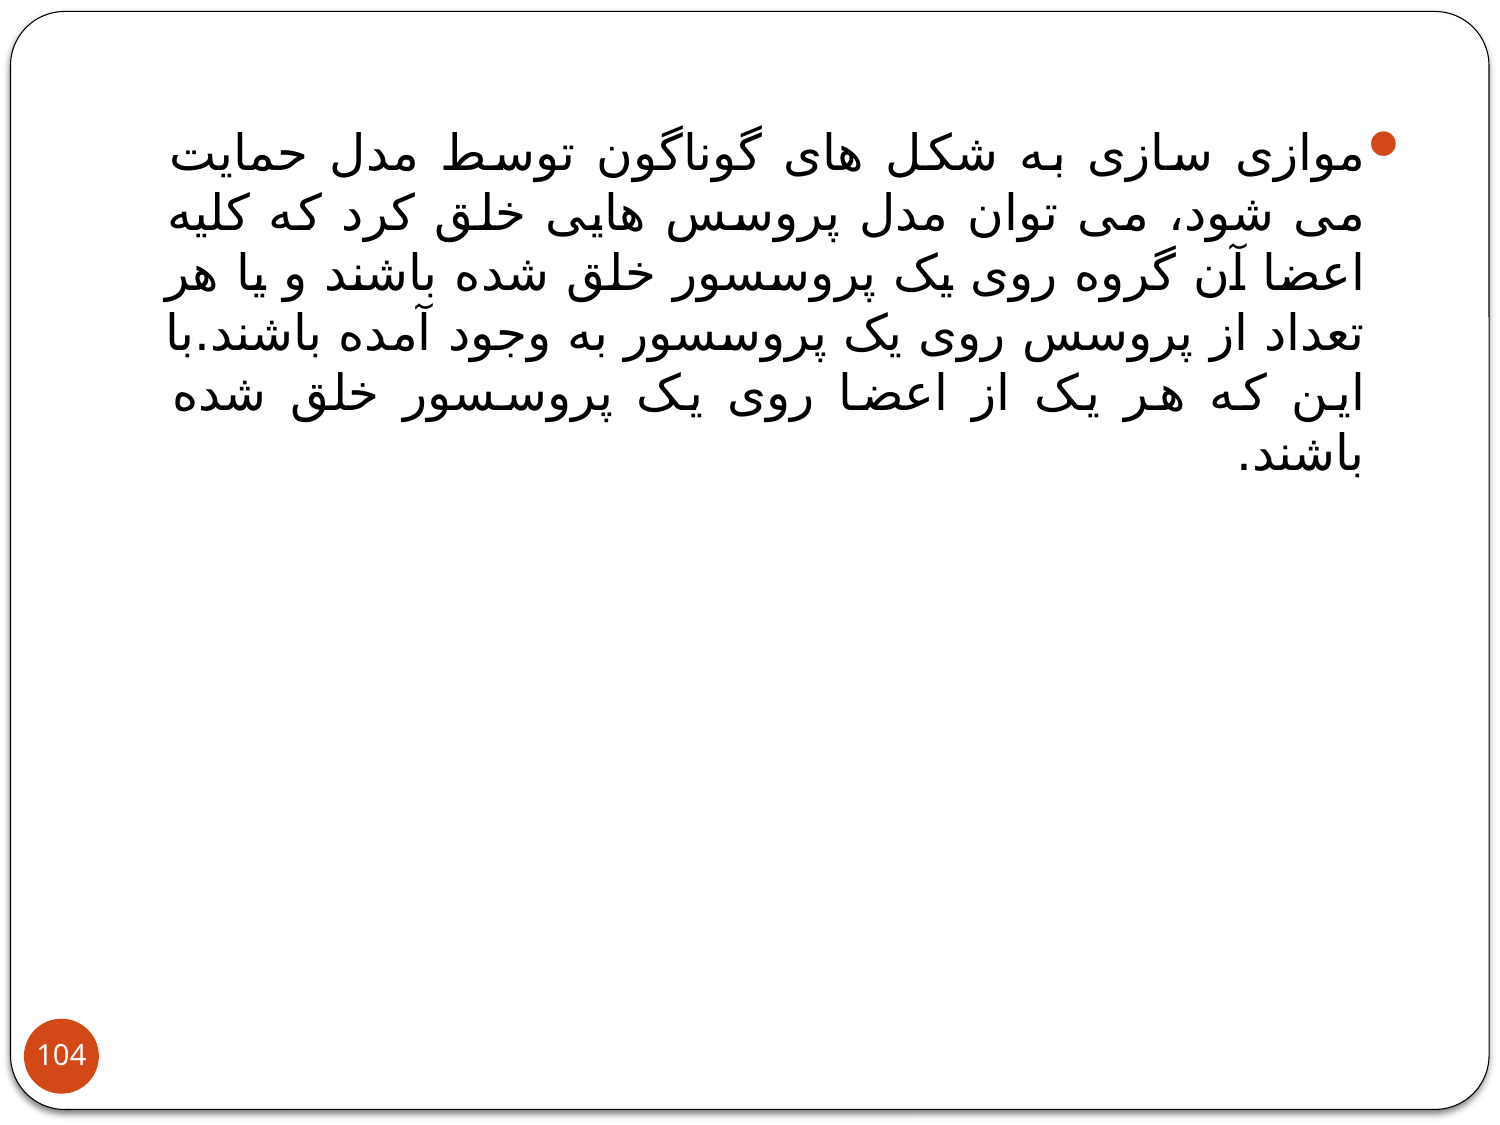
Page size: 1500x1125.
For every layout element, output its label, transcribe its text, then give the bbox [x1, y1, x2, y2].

list موازی سازی به شکل های گوناگون توسط مدل حمایت می شود، می توان مدل پروسس هایی خلق کرد که کلیه اعضا آن گروه روی یک پروسسور خلق شده باشند و یا هر تعداد از پروسس روی یک پروسسور به وجود آمده باشند.با این که هر یک از اعضا روی یک پروسسور خلق شده باشند. [150, 112, 1425, 988]
slide_number 104 [23, 1018, 99, 1094]
